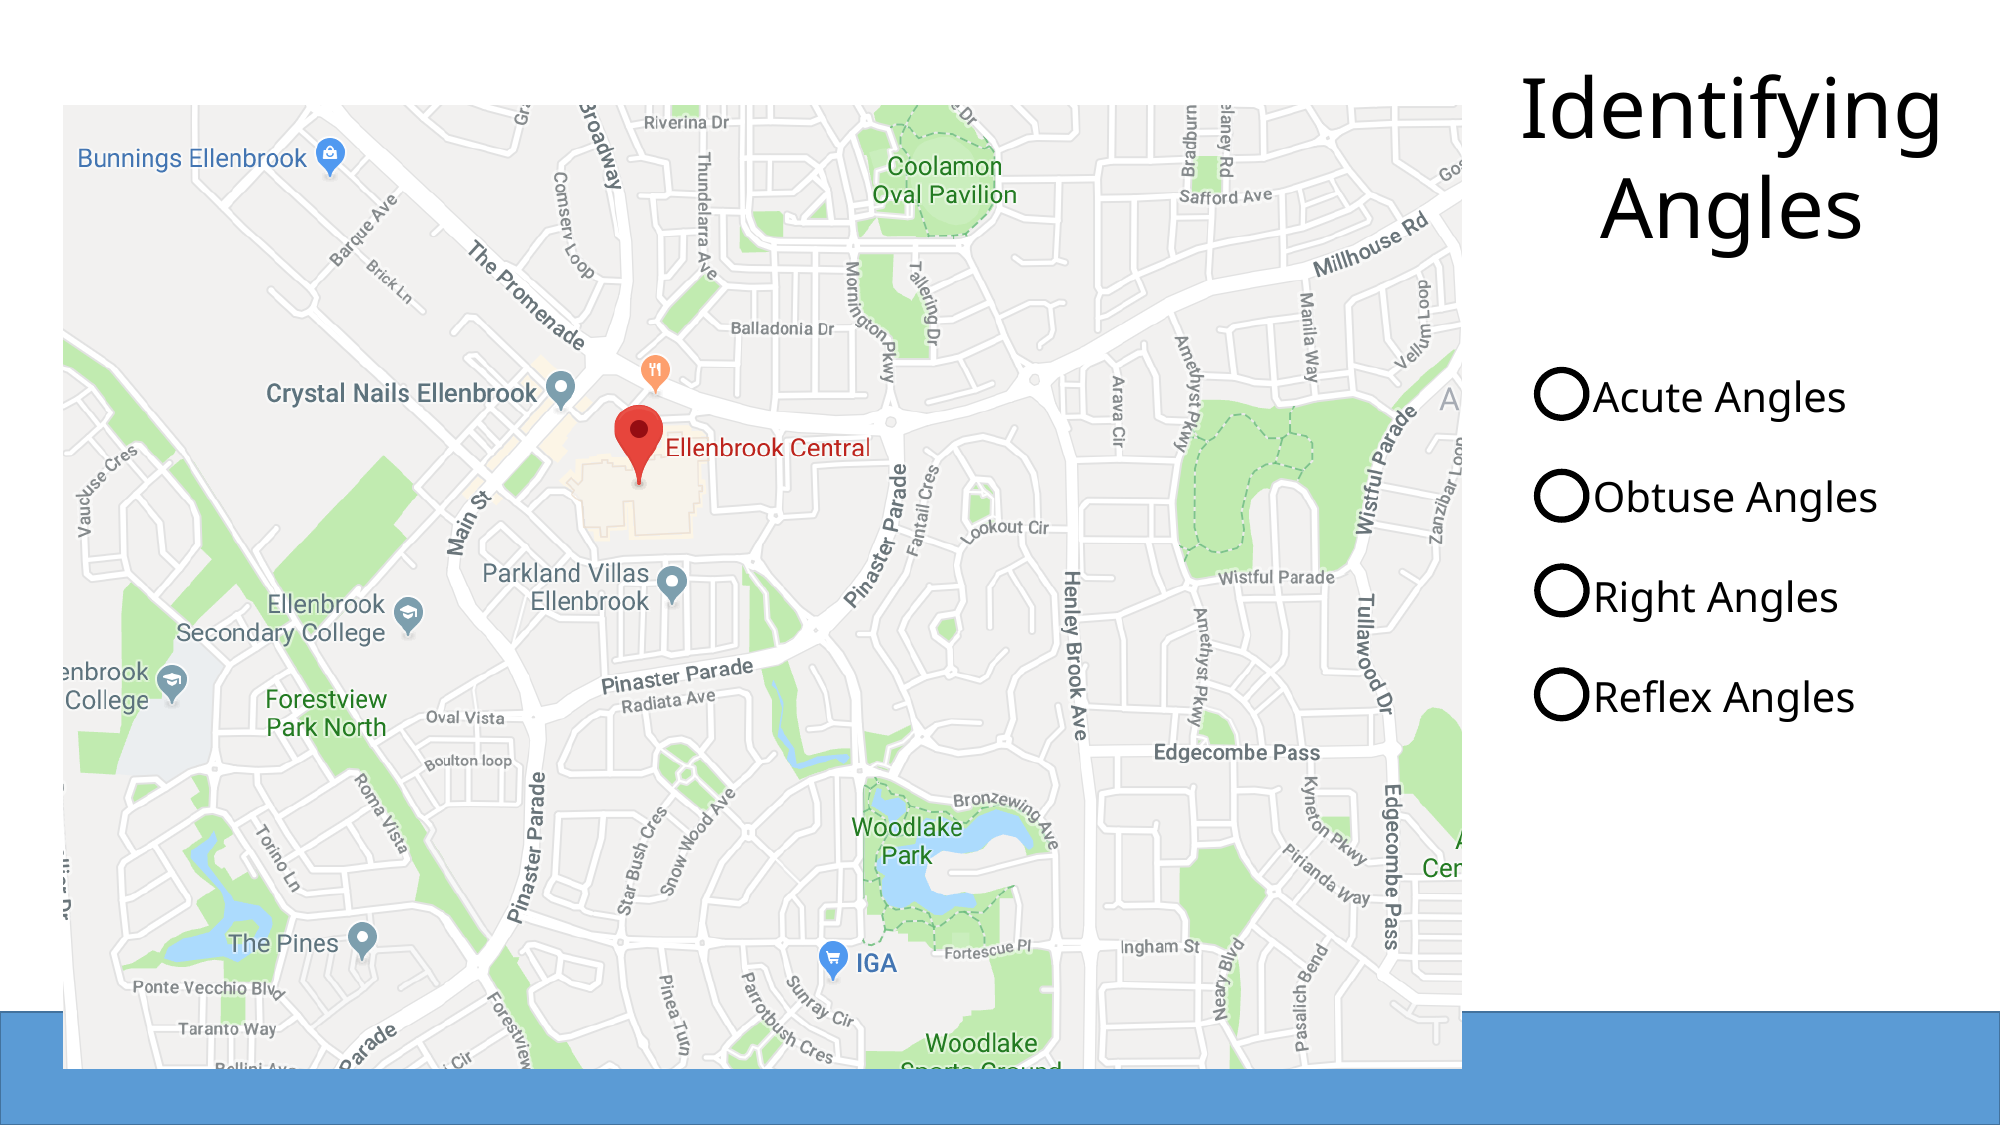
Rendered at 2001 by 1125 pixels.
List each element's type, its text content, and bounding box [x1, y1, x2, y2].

text_box [1536, 470, 1588, 521]
picture [63, 105, 1462, 1069]
text_box Acute Angles Obtuse Angles Right Angles Reflex Angles [1578, 363, 1894, 729]
text_box [1536, 368, 1588, 419]
text_box Identifying Angles [1465, 47, 2000, 263]
text_box [1536, 669, 1588, 720]
text_box [0, 1011, 2000, 1125]
text_box [1536, 565, 1588, 616]
